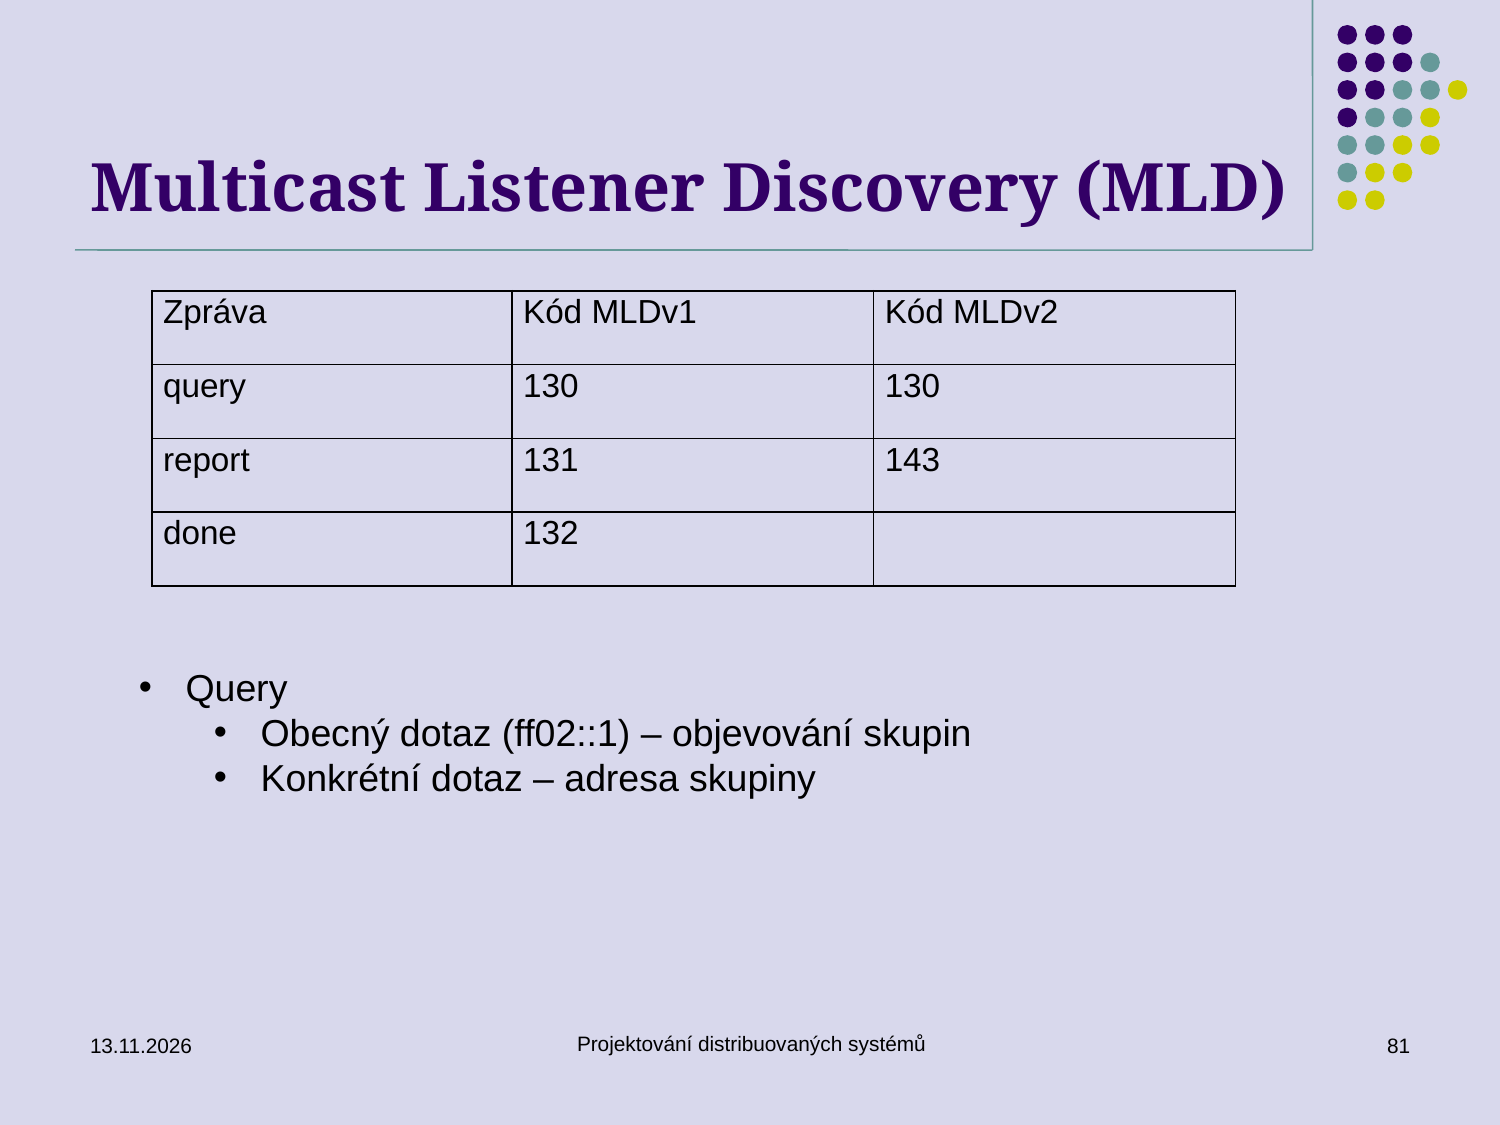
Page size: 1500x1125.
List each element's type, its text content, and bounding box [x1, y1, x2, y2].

table_header Kód MLDv2 [874, 292, 1235, 364]
slide_number 15. 5. 2018 [75, 1025, 425, 1100]
table_header Kód MLDv1 [513, 292, 873, 364]
table_cell 132 [513, 513, 873, 585]
table_cell [874, 513, 1235, 585]
table_cell 143 [874, 439, 1235, 511]
table_header Zpráva [153, 292, 511, 364]
table_cell query [153, 365, 511, 438]
table_cell 131 [513, 439, 873, 511]
table_cell report [153, 439, 511, 511]
text_box Query Obecný dotaz (ff02::1) – objevování skupin Konkrétní dotaz – adresa skupiny [123, 656, 1400, 897]
slide_number 81 [1074, 1025, 1425, 1100]
title Multicast Listener Discovery (MLD) [75, 20, 1313, 233]
footer Projektování distribuovaných systémů [513, 1022, 989, 1098]
table_cell 130 [513, 365, 873, 438]
table_cell 130 [874, 365, 1235, 438]
table_cell done [153, 513, 511, 585]
